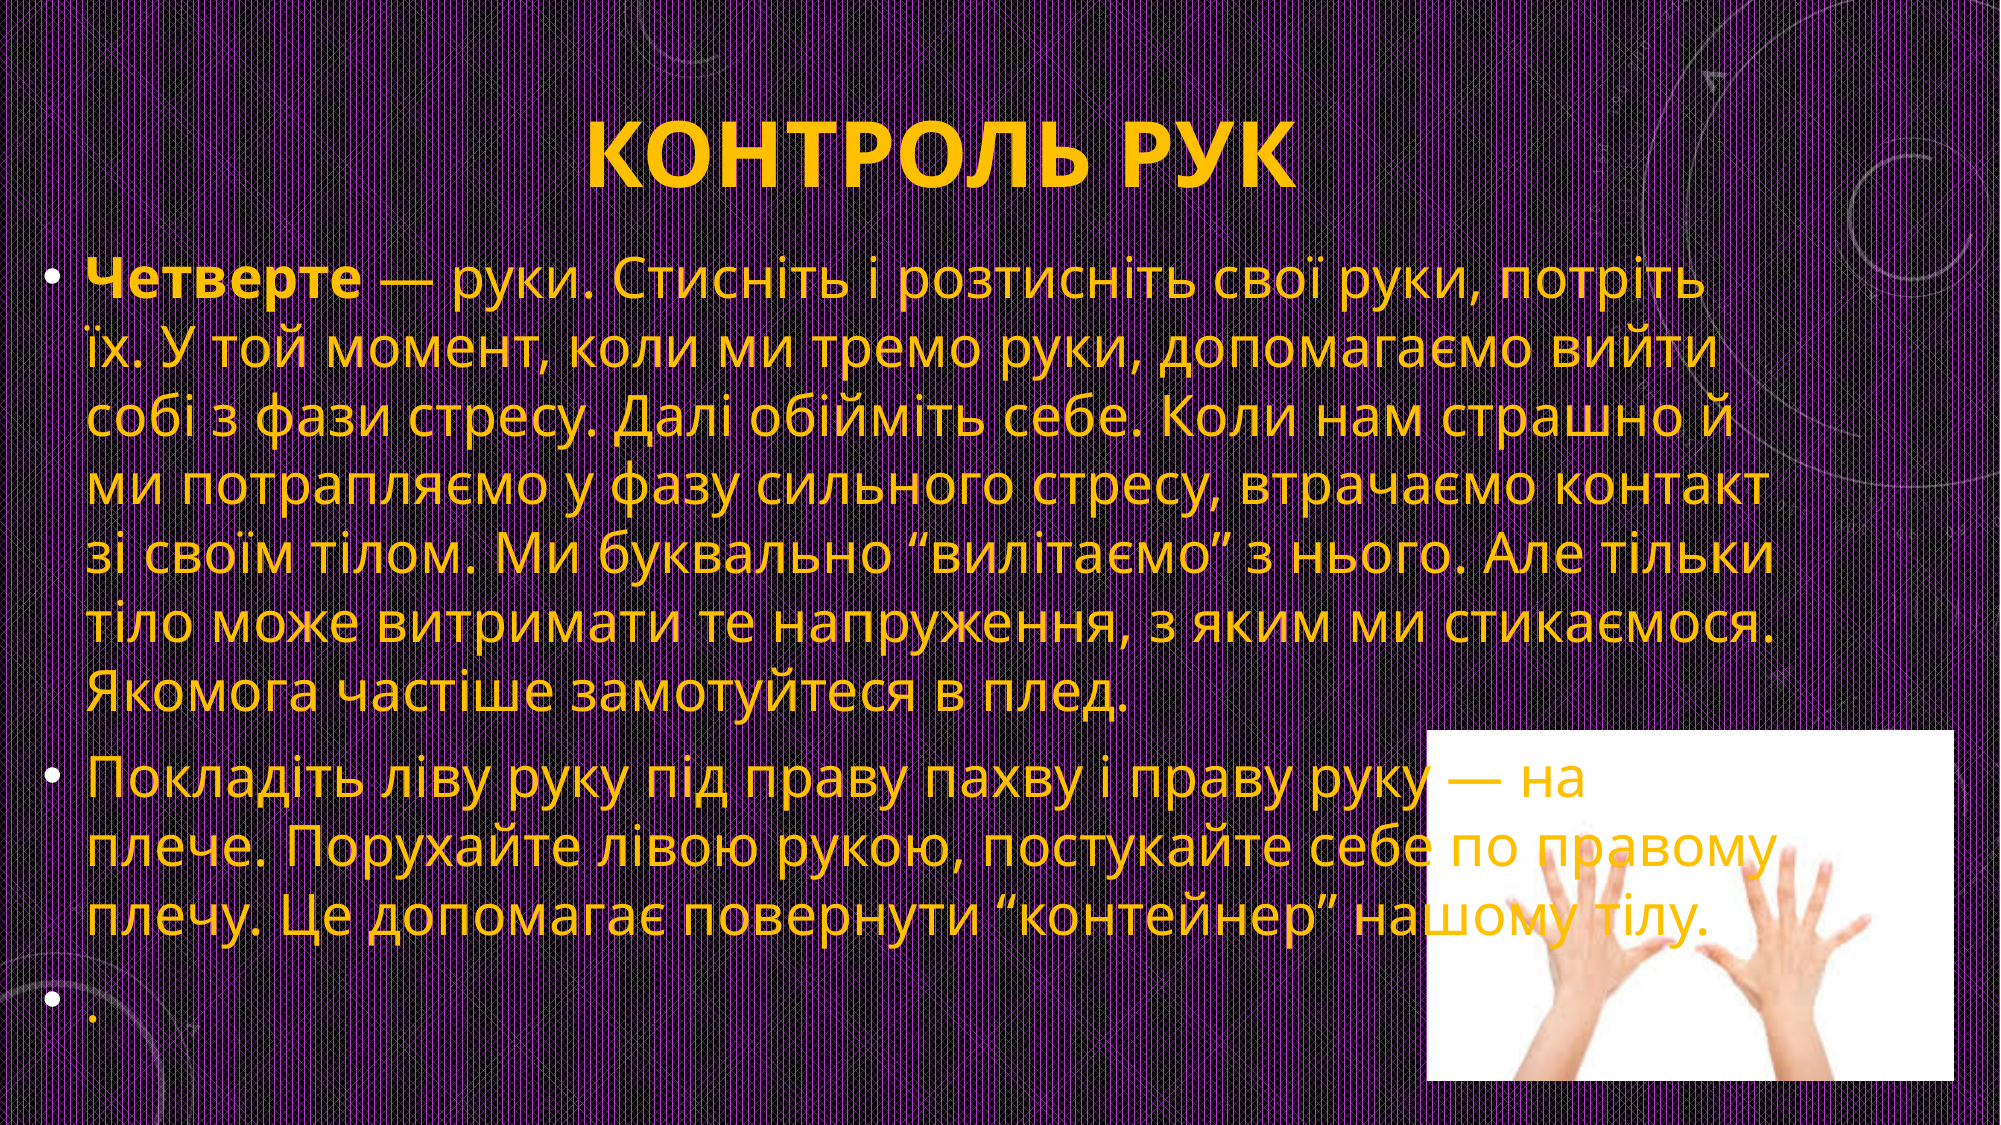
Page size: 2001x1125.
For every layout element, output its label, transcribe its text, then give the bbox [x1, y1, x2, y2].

title Контроль рук [109, 69, 1771, 219]
list Четверте — руки. Стисніть і розтисніть свої руки, потріть їх. У той момент, коли ми тремо руки, допомагаємо вийти собі з фази стресу. Далі обійміть себе. Коли нам страшно й ми потрапляємо у фазу сильного стресу, втрачаємо контакт зі своїм тілом. Ми буквально “вилітаємо” з нього. Але тільки тіло може витримати те напруження, з яким ми стикаємося. Якомога частіше замотуйтеся в плед. Покладіть ліву руку під праву пахву і праву руку — на плече. Порухайте лівою рукою, постукайте себе по правому плечу. Це допомагає повернути “контейнер” нашому тілу. . [27, 219, 1799, 1056]
picture [0, 0, 2000, 1125]
